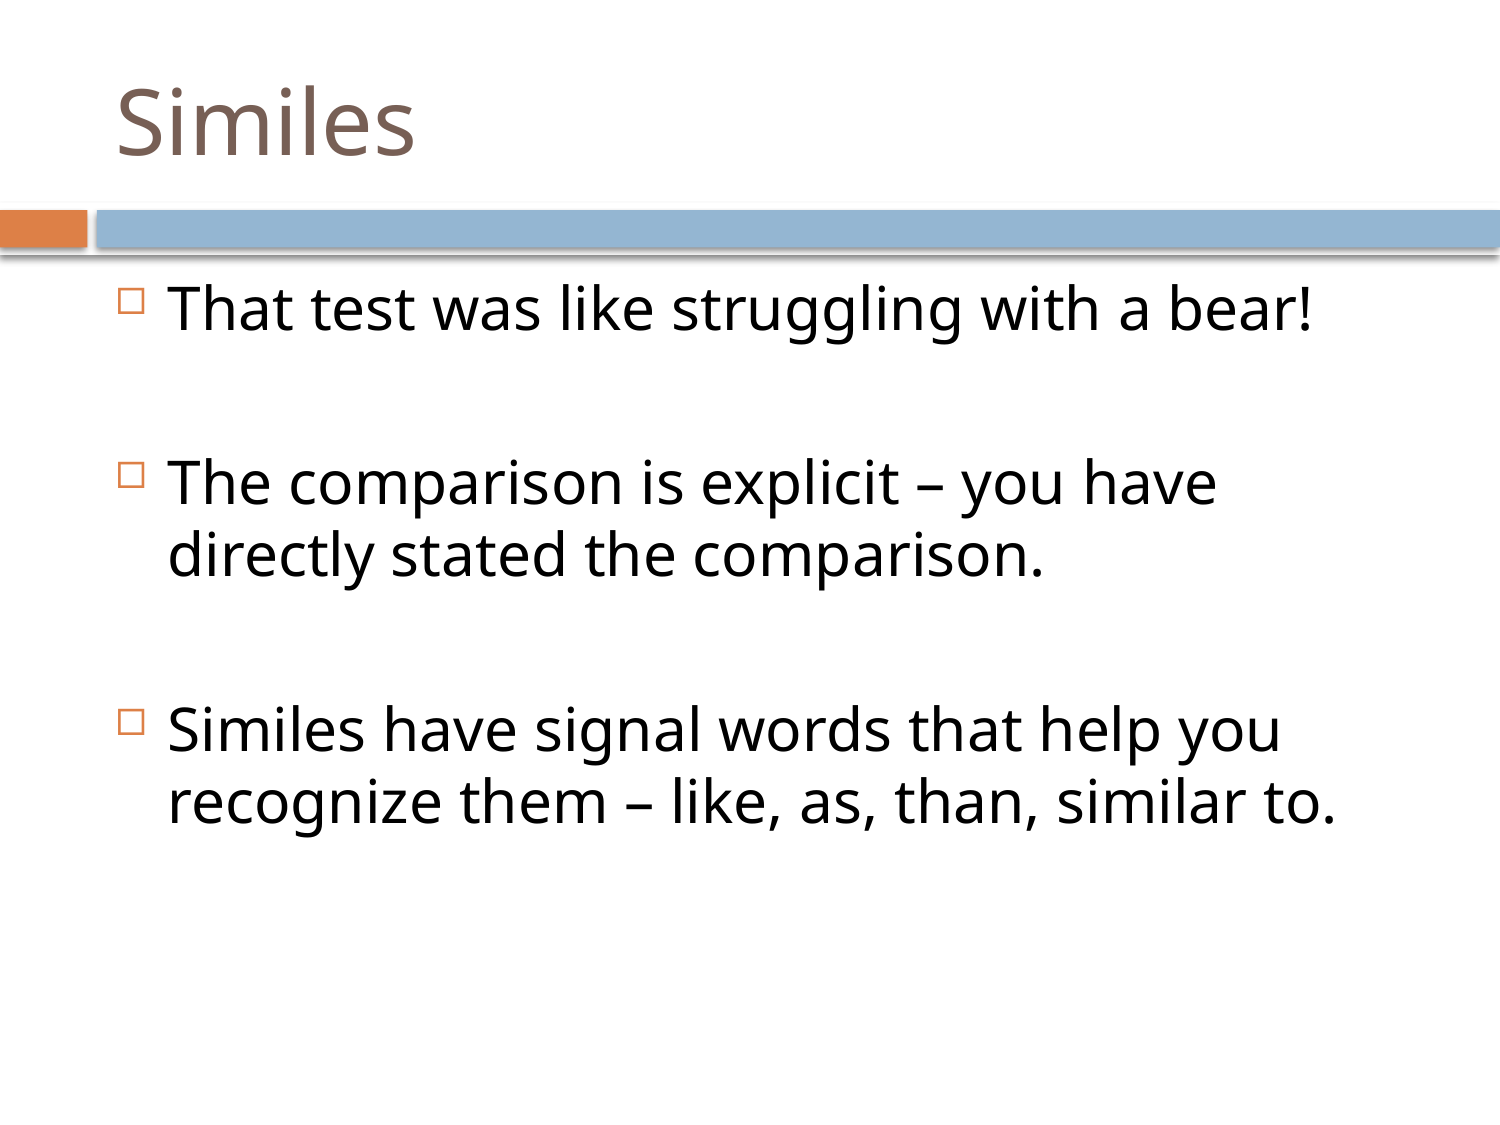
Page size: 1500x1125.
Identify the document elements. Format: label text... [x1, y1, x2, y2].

list That test was like struggling with a bear! The comparison is explicit – you have directly stated the comparison. Similes have signal words that help you recognize them – like, as, than, similar to. [100, 262, 1438, 1000]
title Similes [100, 37, 1438, 200]
